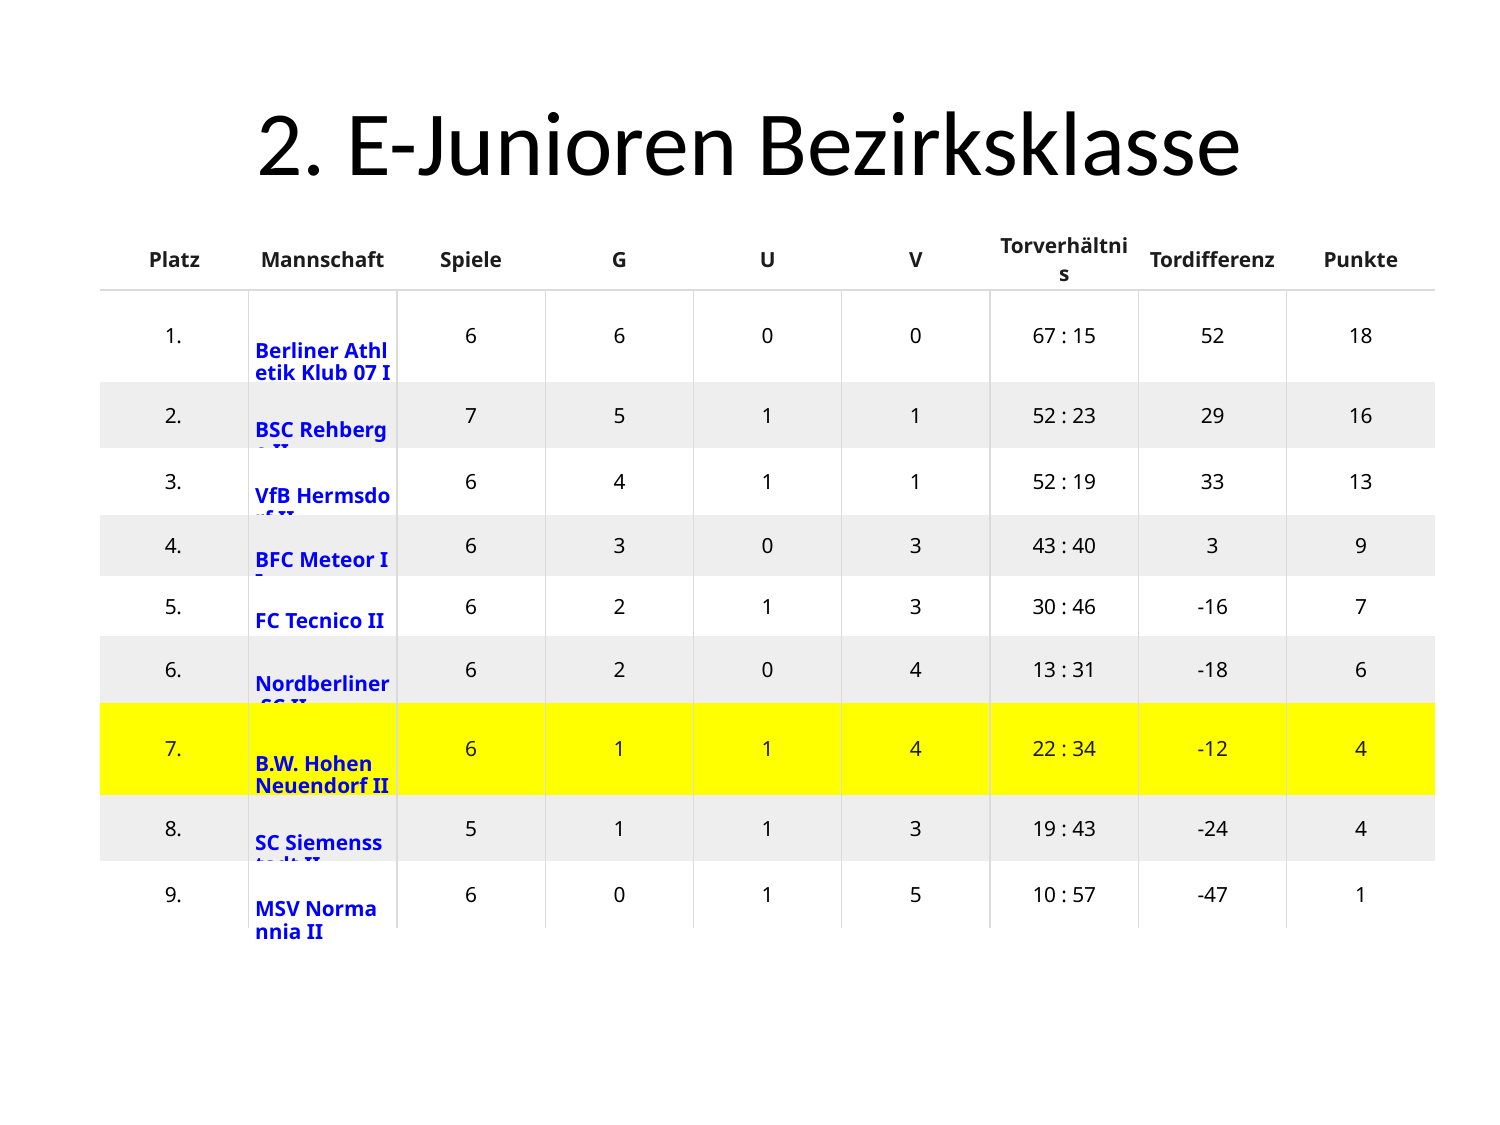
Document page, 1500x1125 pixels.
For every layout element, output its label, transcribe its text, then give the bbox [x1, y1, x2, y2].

table_cell 3 [546, 515, 693, 576]
table_cell MSV Normannia II [249, 861, 396, 928]
table_cell 5 [398, 795, 545, 861]
table_cell VfB Hermsdorf II [249, 448, 396, 515]
table_header Platz [100, 229, 249, 289]
table_cell 0 [546, 861, 693, 928]
table_cell 4 [546, 448, 693, 515]
table_cell -47 [1139, 861, 1286, 928]
table_cell -18 [1139, 636, 1286, 703]
table_cell 29 [1139, 382, 1286, 448]
table_cell 1 [694, 382, 841, 448]
table_cell 5 [842, 861, 989, 928]
table_cell 1 [694, 795, 841, 861]
table_cell 13 [1287, 448, 1435, 515]
table_cell SC Siemensstadt II [249, 795, 396, 861]
table_cell 7 [398, 382, 545, 448]
table_cell 1 [694, 861, 841, 928]
table_cell B.W. Hohen Neuendorf II [249, 703, 396, 795]
table_cell 6. [100, 636, 248, 703]
table_cell 2 [546, 576, 693, 636]
table_cell 33 [1139, 448, 1286, 515]
table_cell 1 [546, 795, 693, 861]
table_cell 4 [1287, 795, 1435, 861]
table_cell 1 [842, 448, 989, 515]
table_cell 9 [1287, 515, 1435, 576]
table_header Spiele [397, 229, 545, 289]
table_cell 43 : 40 [991, 515, 1138, 576]
table_header Punkte [1287, 229, 1435, 289]
table_cell 13 : 31 [991, 636, 1138, 703]
table_cell 0 [694, 636, 841, 703]
table_cell 1 [1287, 861, 1435, 928]
table_cell 16 [1287, 382, 1435, 448]
table_cell 6 [1287, 636, 1435, 703]
table_cell 3 [1139, 515, 1286, 576]
table_cell 3. [100, 448, 248, 515]
table_cell 3 [842, 795, 989, 861]
table_header Torverhältnis [990, 229, 1138, 289]
table_cell 5. [100, 576, 248, 636]
table_cell 0 [842, 291, 989, 382]
table_cell 67 : 15 [991, 291, 1138, 382]
table_cell 4 [1287, 703, 1435, 795]
table_cell 4 [842, 636, 989, 703]
table_cell 1 [694, 448, 841, 515]
table_cell 52 : 23 [991, 382, 1138, 448]
table_cell 2. [100, 382, 248, 448]
table_cell 6 [398, 636, 545, 703]
table_cell 5 [546, 382, 693, 448]
table_cell 6 [398, 703, 545, 795]
table_header V [842, 229, 990, 289]
table_header Mannschaft [249, 229, 397, 289]
table_cell -12 [1139, 703, 1286, 795]
table_cell 6 [546, 291, 693, 382]
table_cell 22 : 34 [991, 703, 1138, 795]
table_cell 9. [100, 861, 248, 928]
table_cell BSC Rehberge II [249, 382, 396, 448]
table_cell -16 [1139, 576, 1286, 636]
table_cell 1 [694, 703, 841, 795]
title 2. E-Junioren Bezirksklasse [75, 45, 1425, 233]
table_cell 4 [842, 703, 989, 795]
table_cell Berliner Athletik Klub 07 II [249, 291, 396, 382]
table_cell FC Tecnico II [249, 576, 396, 636]
table_cell 7. [100, 703, 248, 795]
table_cell 6 [398, 576, 545, 636]
table_cell 4. [100, 515, 248, 576]
table_cell 1 [842, 382, 989, 448]
table_cell 8. [100, 795, 248, 861]
table_cell 1. [100, 291, 248, 382]
table_header U [693, 229, 842, 289]
table_cell 6 [398, 291, 545, 382]
table_cell 0 [694, 291, 841, 382]
table_cell 3 [842, 576, 989, 636]
table_cell -24 [1139, 795, 1286, 861]
table_cell 30 : 46 [991, 576, 1138, 636]
table_header G [545, 229, 693, 289]
table_cell 0 [694, 515, 841, 576]
table_cell 1 [694, 576, 841, 636]
table_cell 19 : 43 [991, 795, 1138, 861]
table_cell 2 [546, 636, 693, 703]
table_cell 3 [842, 515, 989, 576]
table_cell 52 : 19 [991, 448, 1138, 515]
table_cell 6 [398, 448, 545, 515]
table_cell Nordberliner SC II [249, 636, 396, 703]
table_cell 18 [1287, 291, 1435, 382]
table_cell 7 [1287, 576, 1435, 636]
table_cell 1 [546, 703, 693, 795]
table_cell BFC Meteor II [249, 515, 396, 576]
table_cell 10 : 57 [991, 861, 1138, 928]
table_header Tordifferenz [1138, 229, 1287, 289]
table_cell 52 [1139, 291, 1286, 382]
table_cell 6 [398, 861, 545, 928]
table_cell 6 [398, 515, 545, 576]
